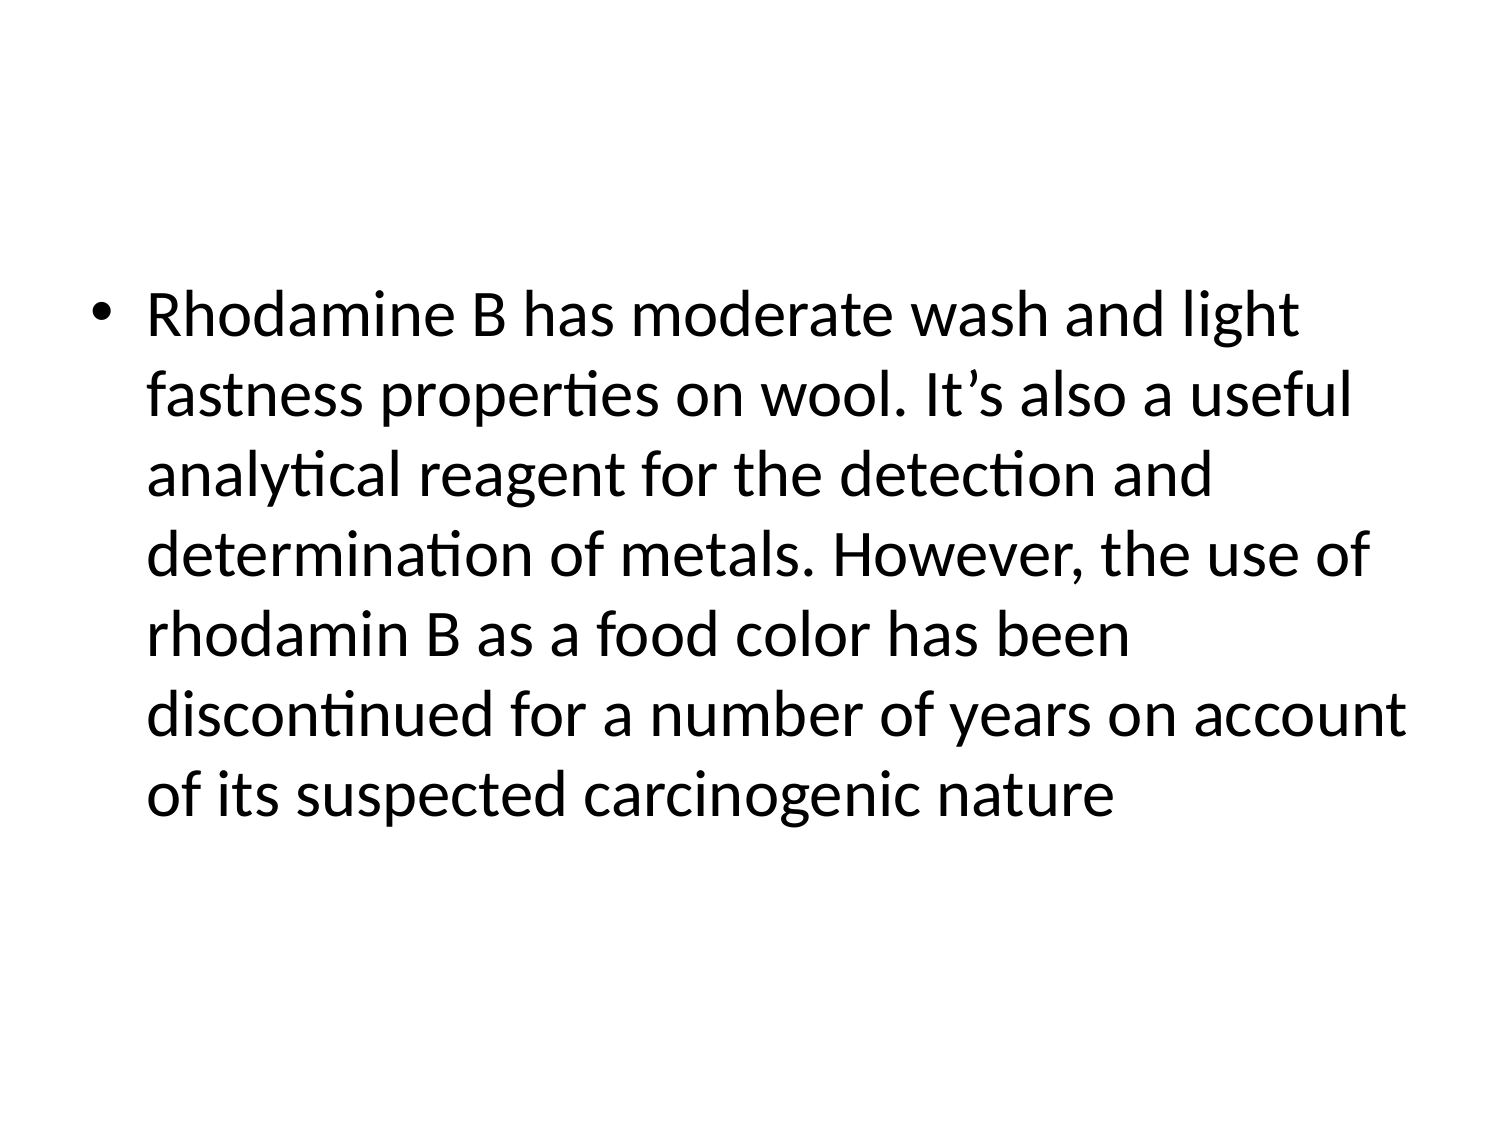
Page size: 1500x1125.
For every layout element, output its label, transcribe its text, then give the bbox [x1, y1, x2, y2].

list Rhodamine B has moderate wash and light fastness properties on wool. It’s also a useful analytical reagent for the detection and determination of metals. However, the use of rhodamin B as a food color has been discontinued for a number of years on account of its suspected carcinogenic nature [75, 262, 1425, 1005]
